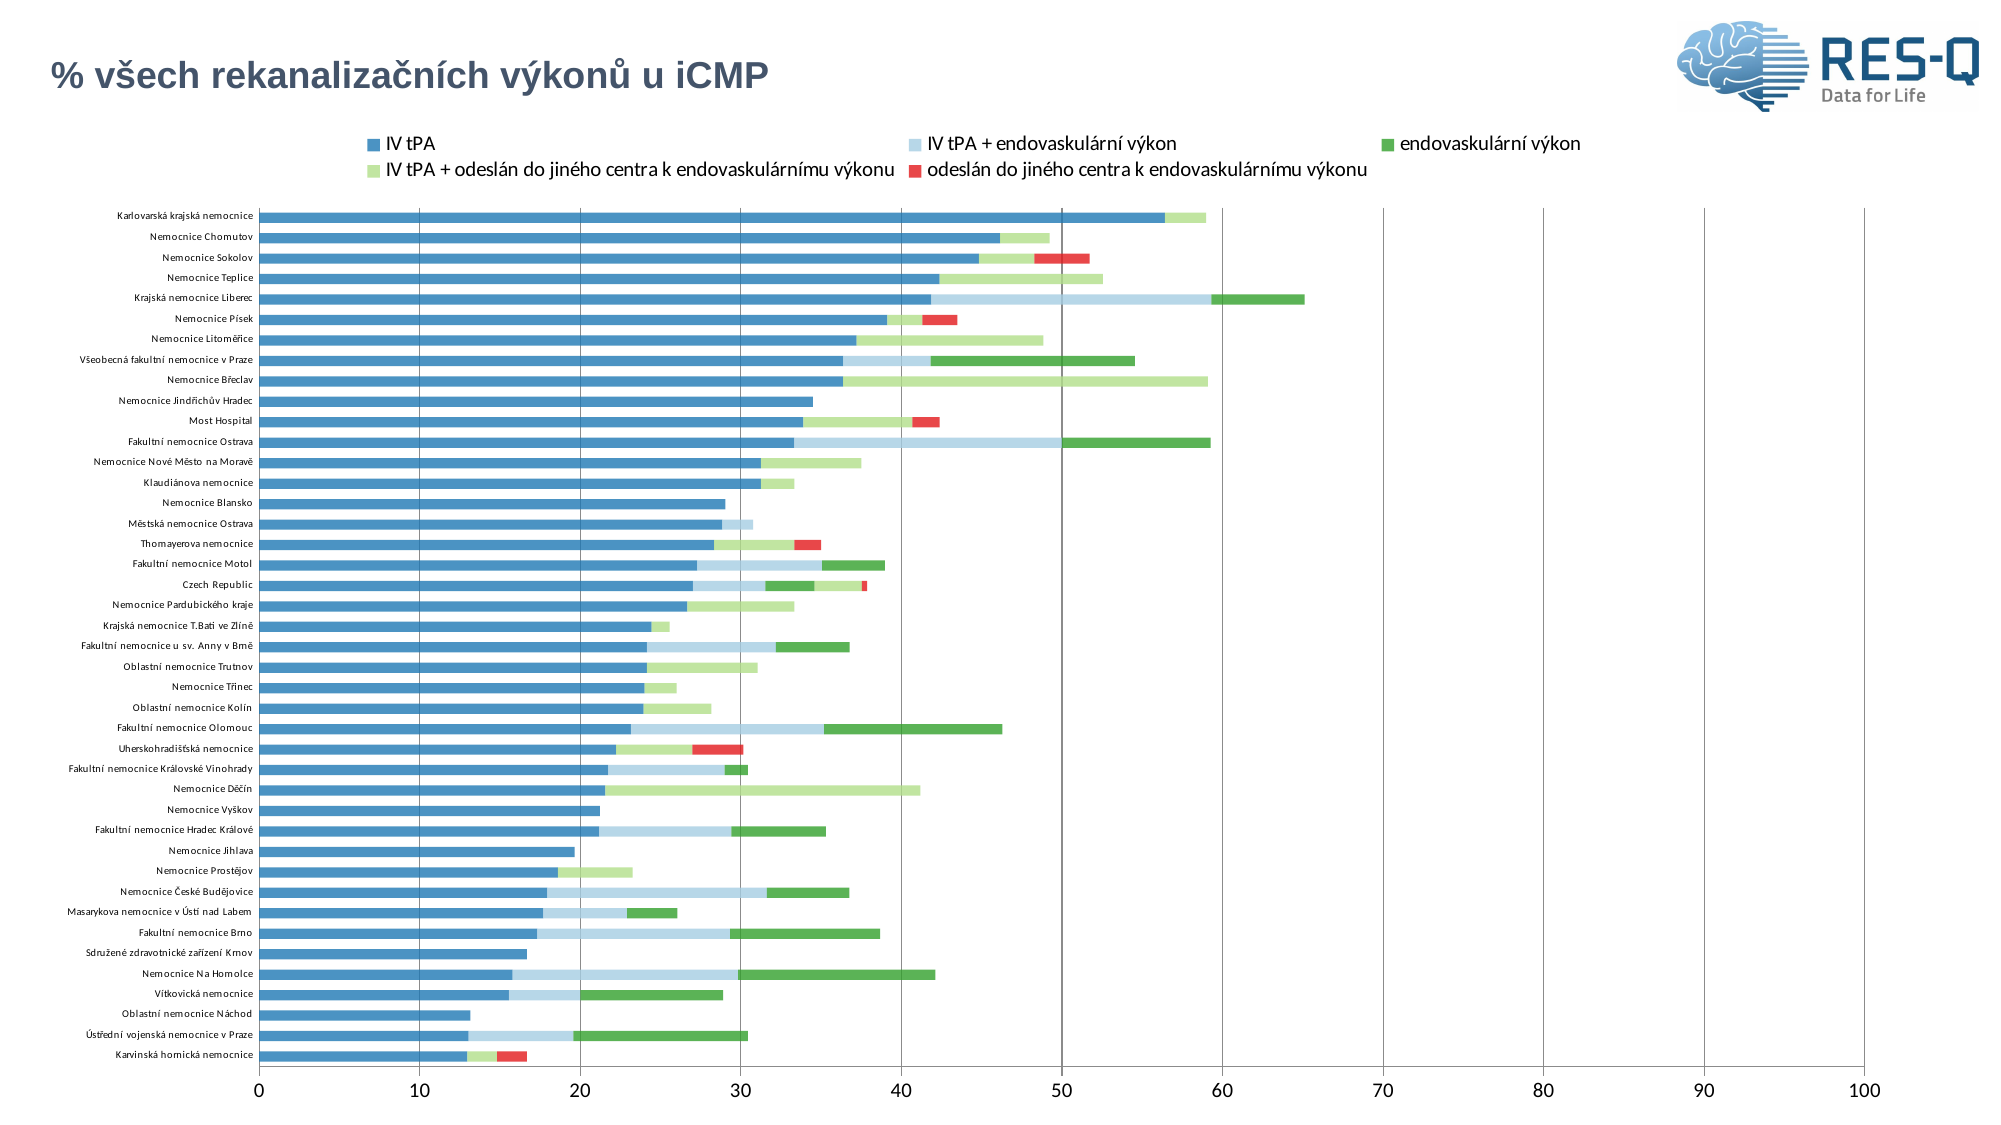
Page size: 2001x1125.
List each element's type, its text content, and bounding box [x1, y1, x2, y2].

chart [29, 118, 1920, 1122]
title % všech rekanalizačních výkonů u iCMP [35, 22, 1678, 118]
picture [1677, 21, 1979, 112]
